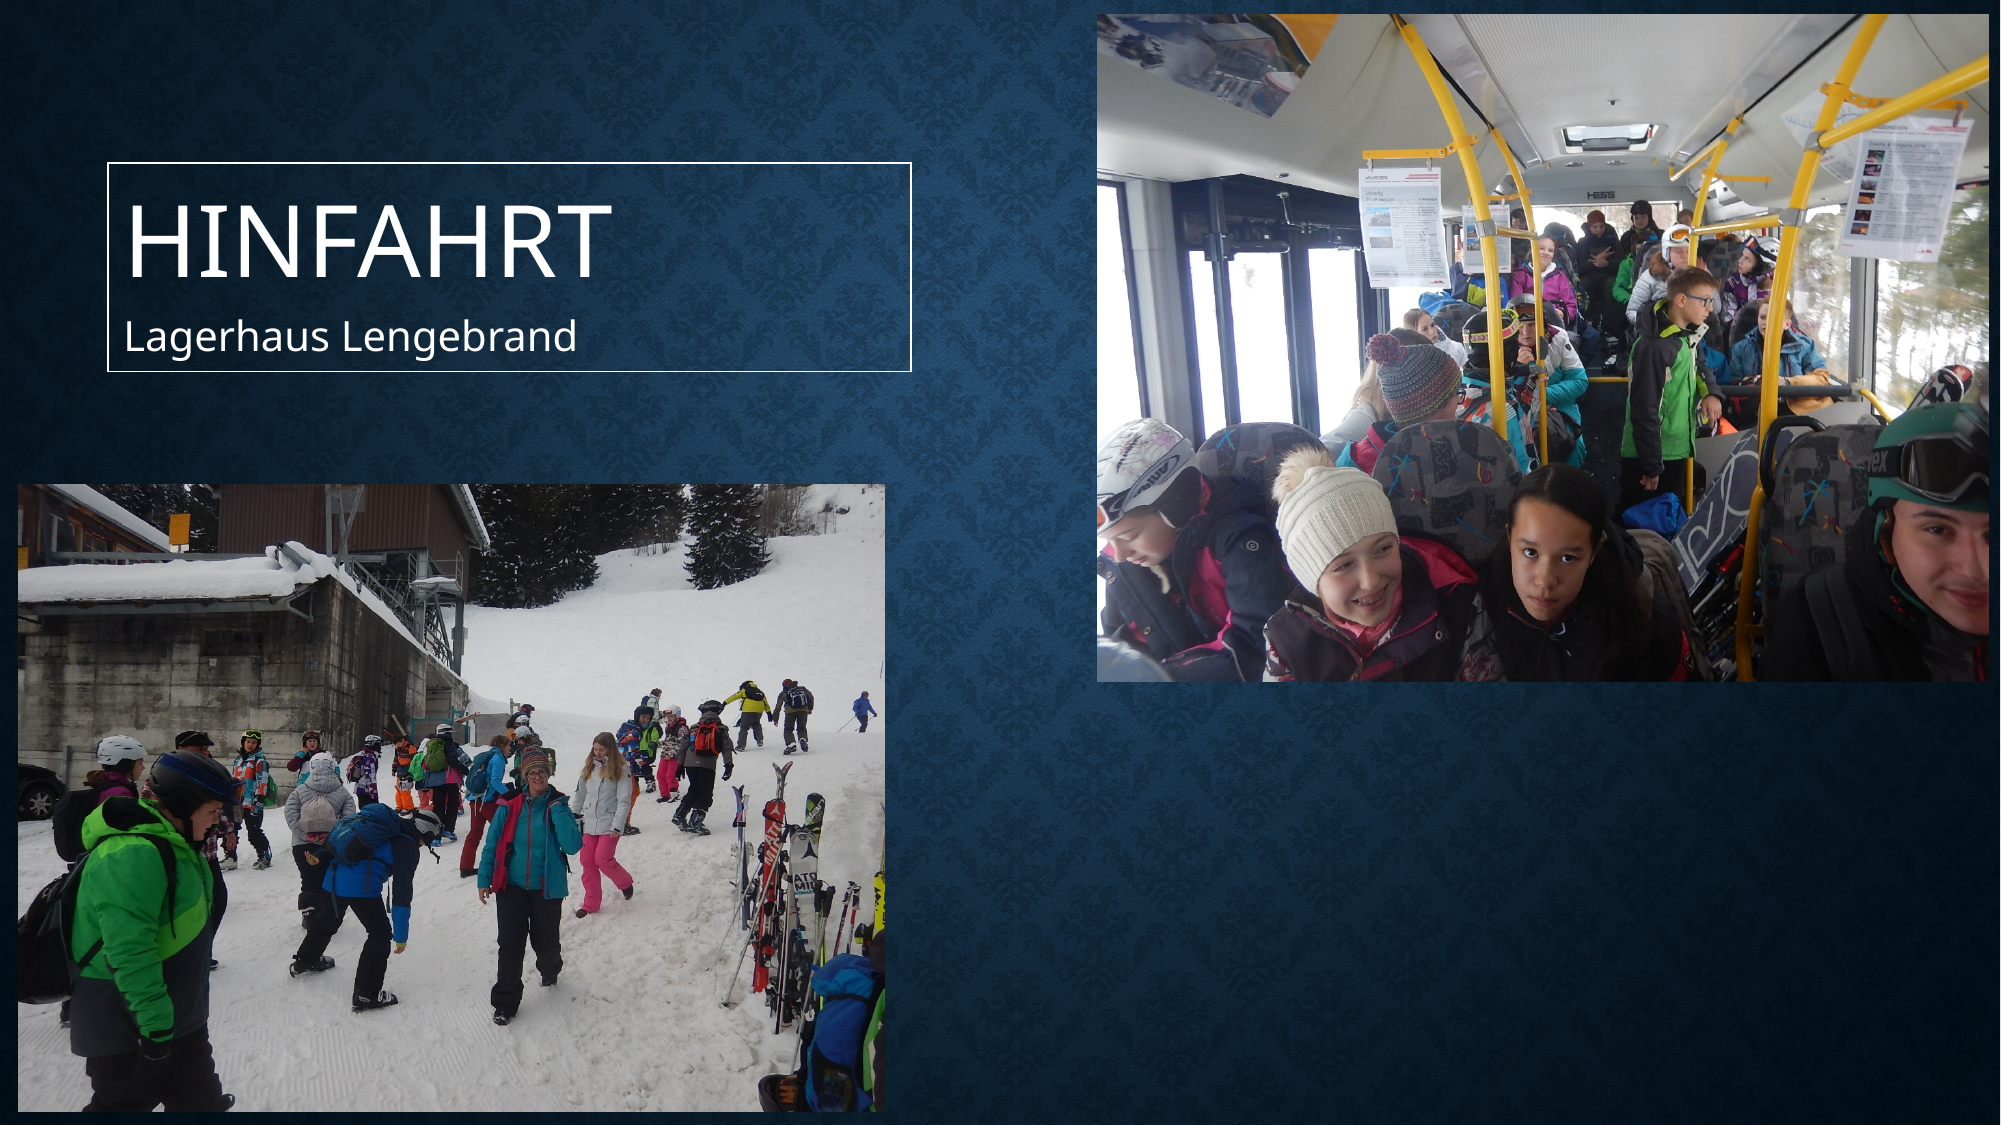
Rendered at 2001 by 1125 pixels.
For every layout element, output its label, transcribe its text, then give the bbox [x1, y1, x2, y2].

table_header HINFAHRT Lagerhaus Lengebrand [109, 164, 910, 371]
picture [1096, 13, 1989, 683]
picture [18, 483, 885, 1112]
